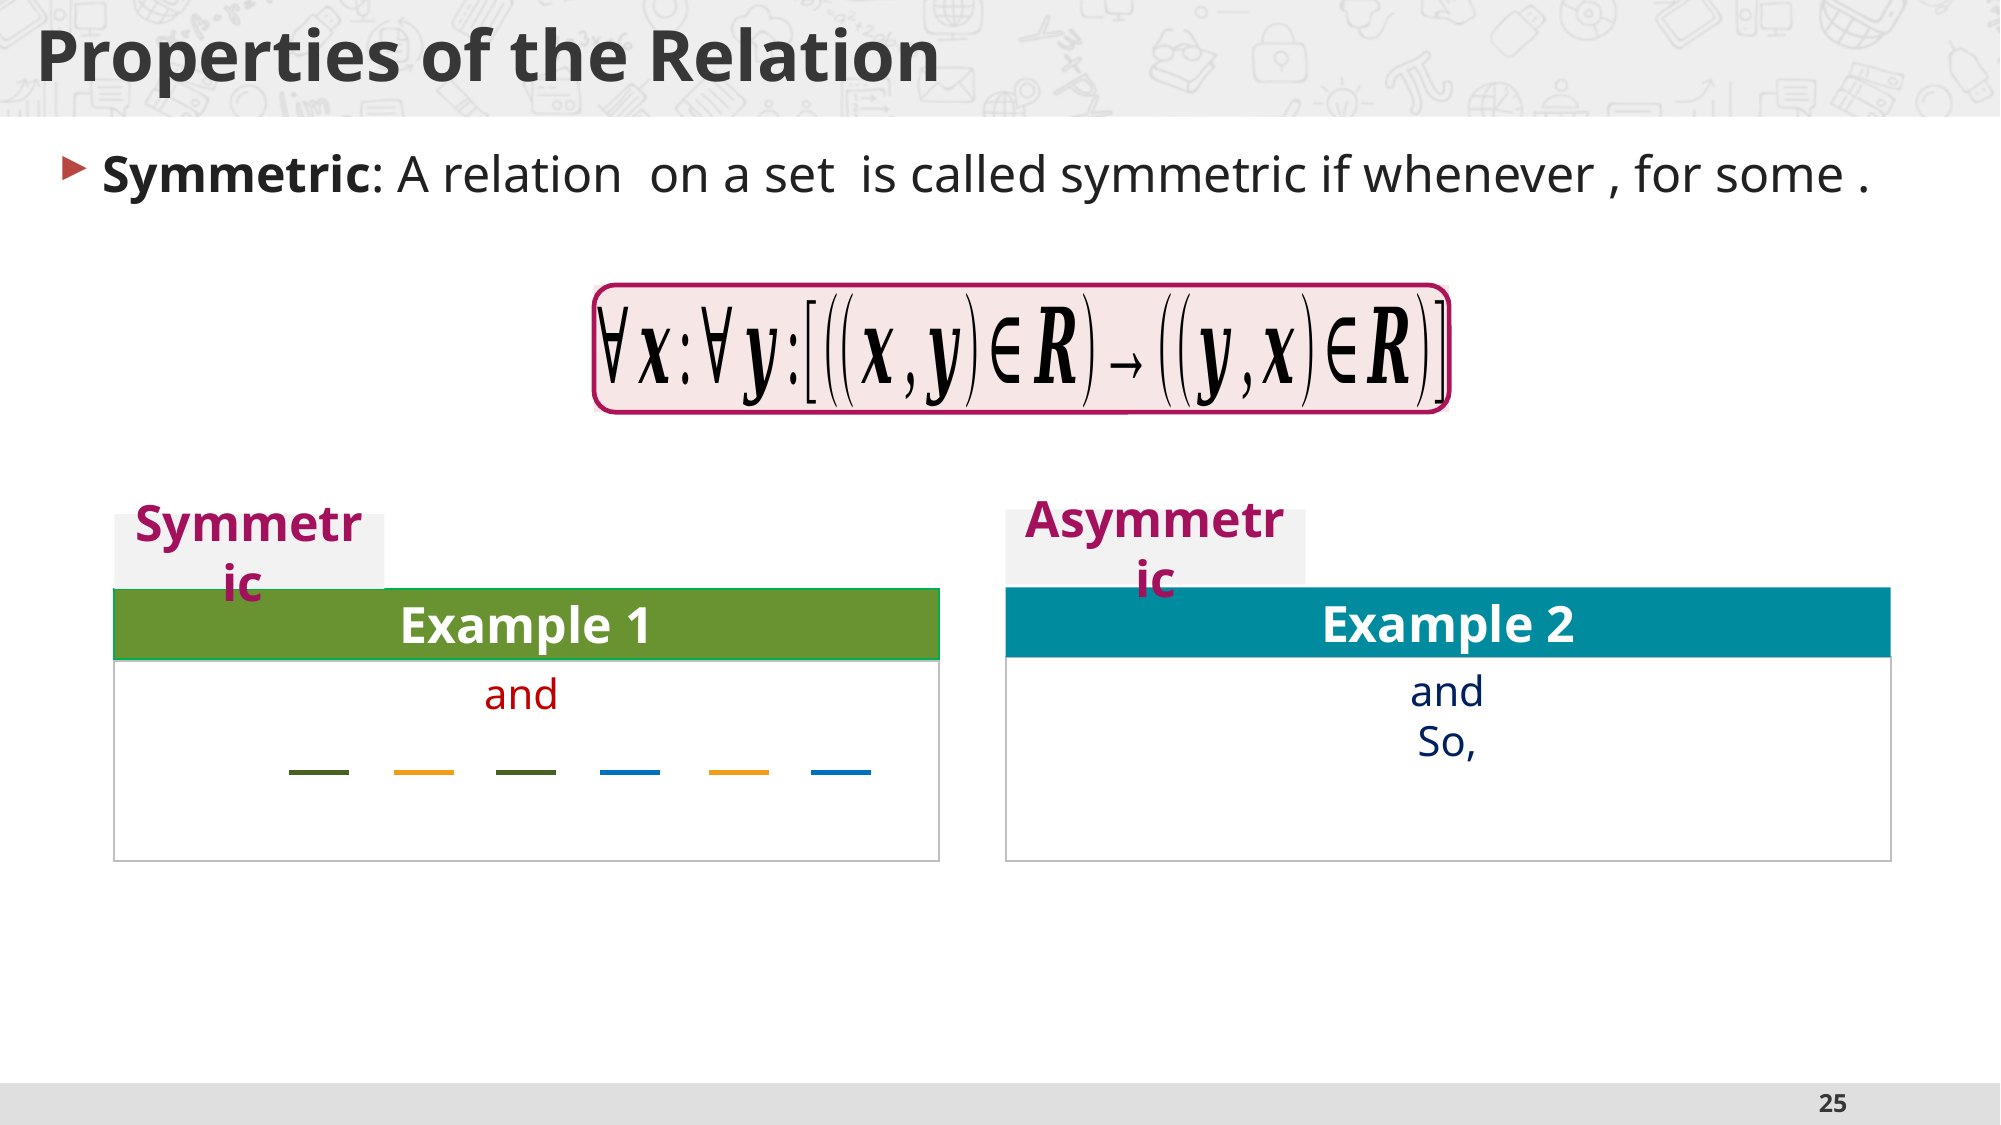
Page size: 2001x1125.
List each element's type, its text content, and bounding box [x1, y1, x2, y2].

text_box [592, 283, 1451, 414]
title Properties of the Relation [0, 0, 2000, 117]
text_box Symmetric [114, 513, 385, 588]
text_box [114, 588, 940, 862]
text_box Asymmetric [1005, 509, 1306, 585]
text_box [1005, 587, 1891, 862]
